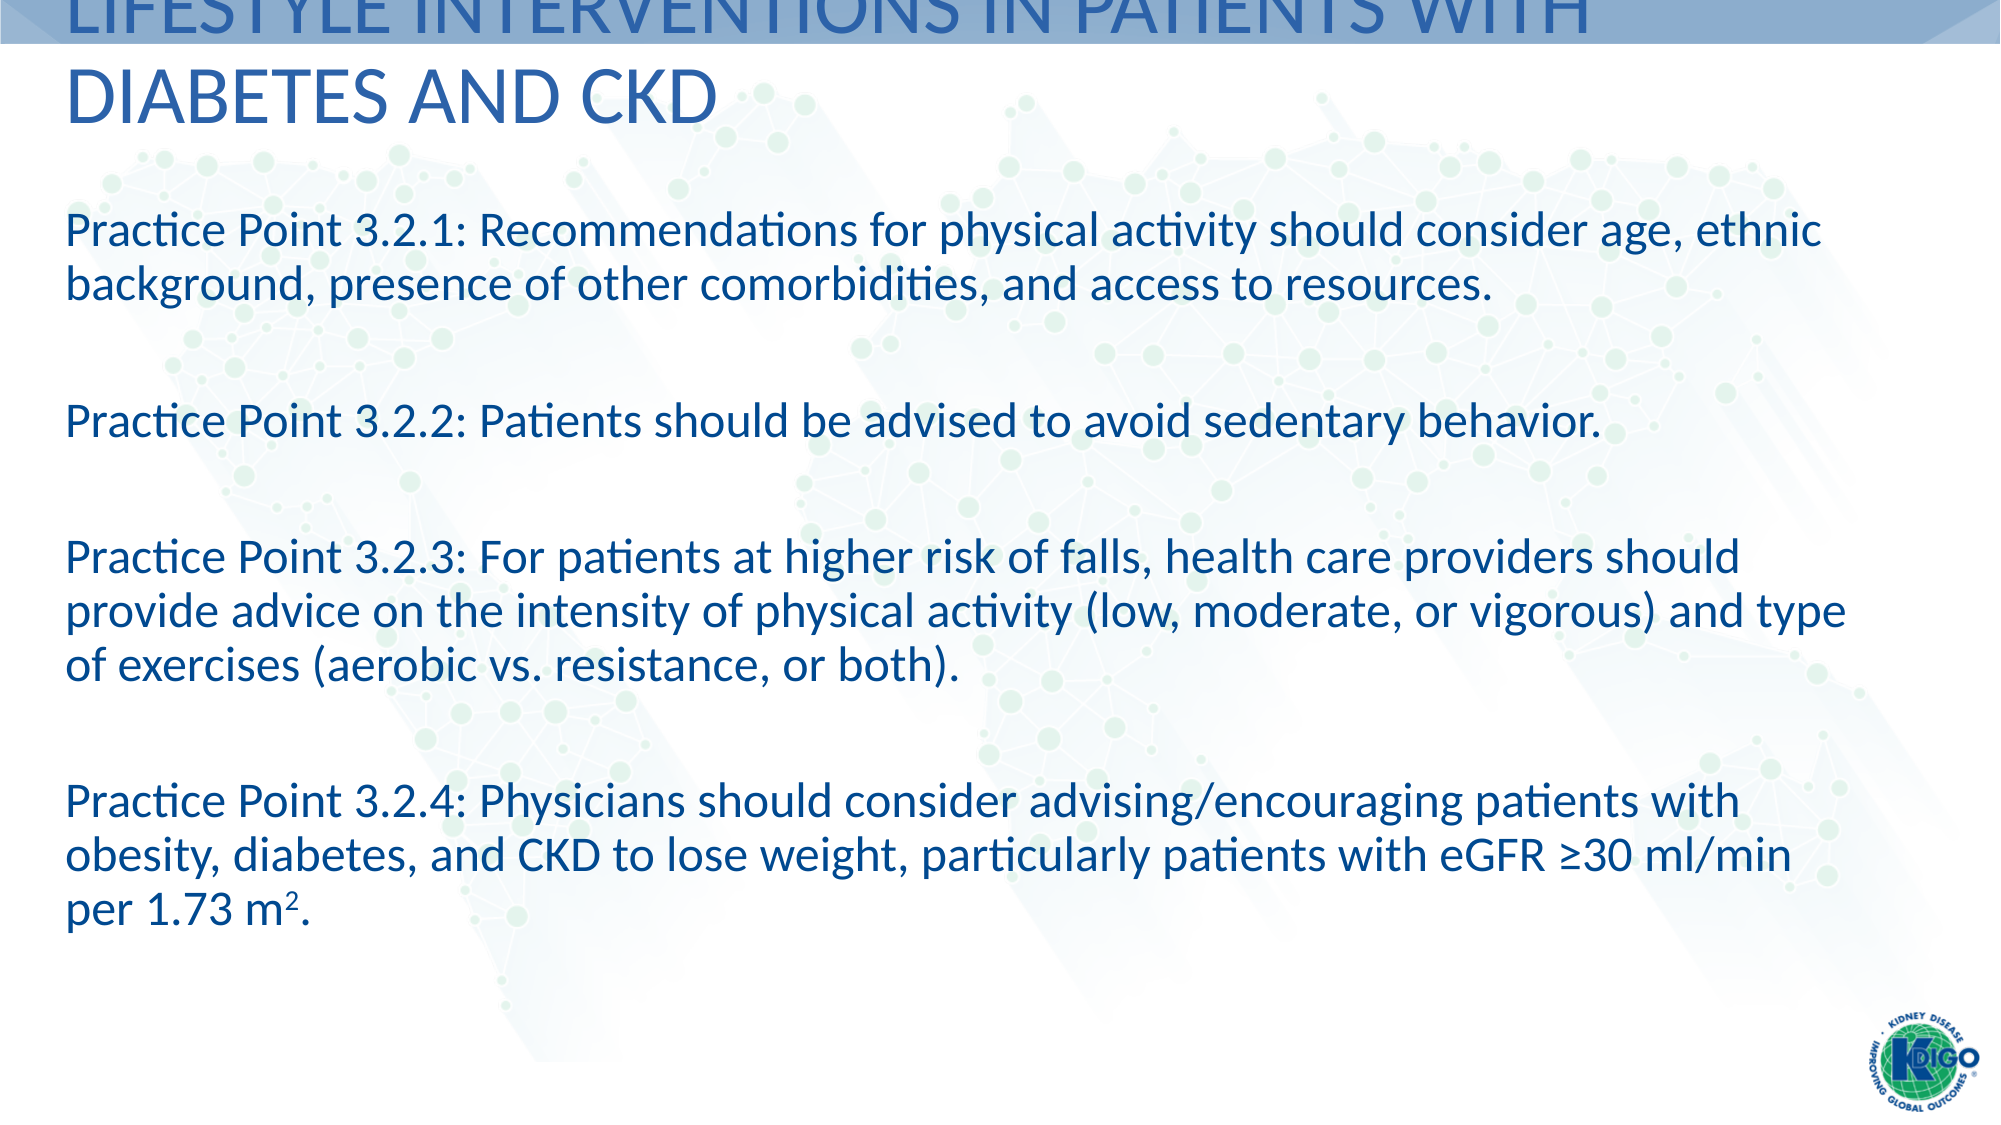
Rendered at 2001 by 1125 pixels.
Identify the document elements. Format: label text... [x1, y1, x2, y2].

picture [1869, 1012, 1980, 1112]
title Lifestyle Interventions in Patients with Diabetes and CKD [50, 42, 1946, 149]
subtitle Practice Point 3.2.1: Recommendations for physical activity should consider age, ethnic background, presence of other comorbidities, and access to resources. Practice Point 3.2.2: Patients should be advised to avoid sedentary behavior. Practice Point 3.2.3: For patients at higher risk of falls, health care providers should provide advice on the intensity of physical activity (low, moderate, or vigorous) and type of exercises (aerobic vs. resistance, or both). Practice Point 3.2.4: Physicians should consider advising/encouraging patients with obesity, diabetes, and CKD to lose weight, particularly patients with eGFR ≥30 ml/min per 1.73 m2. [50, 196, 1870, 1055]
picture [0, 0, 2000, 1061]
